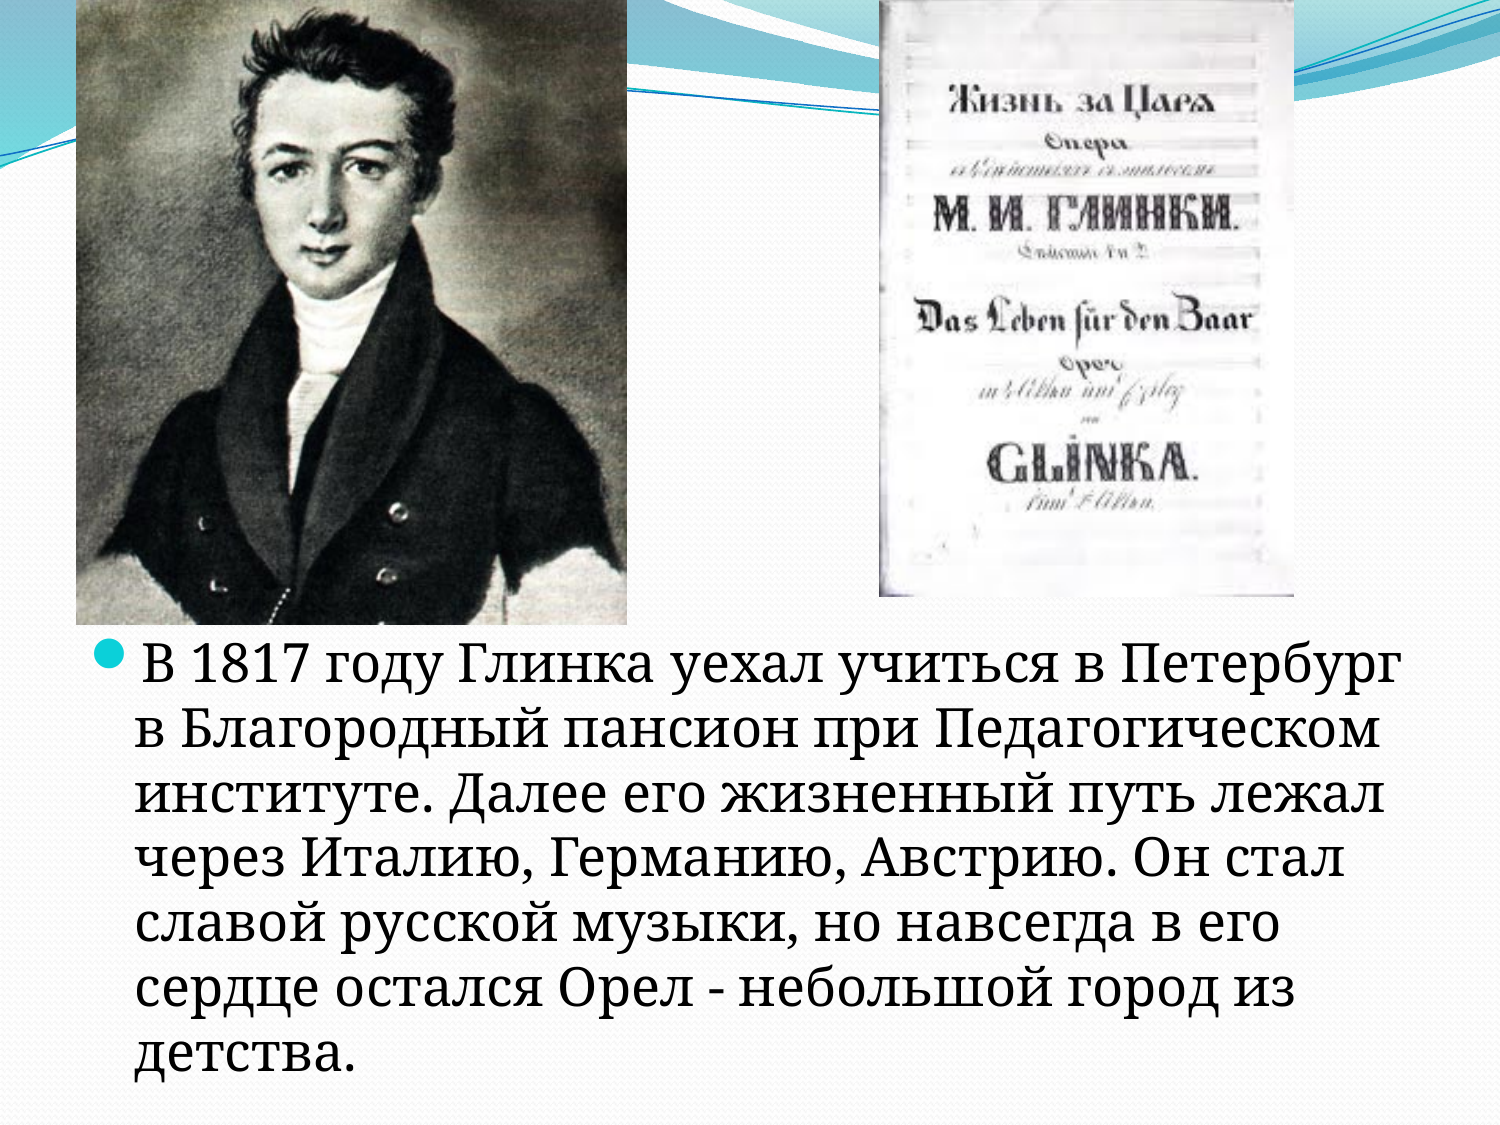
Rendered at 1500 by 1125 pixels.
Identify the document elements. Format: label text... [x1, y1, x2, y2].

picture [879, 0, 1294, 598]
picture [76, 0, 627, 626]
list В 1817 году Глинка уехал учиться в Петербург в Благородный пансион при Педагогическом институте. Далее его жизненный путь лежал через Италию, Германию, Австрию. Он стал славой русской музыки, но навсегда в его сердце остался Орел - небольшой город из детства. [75, 317, 1425, 1038]
